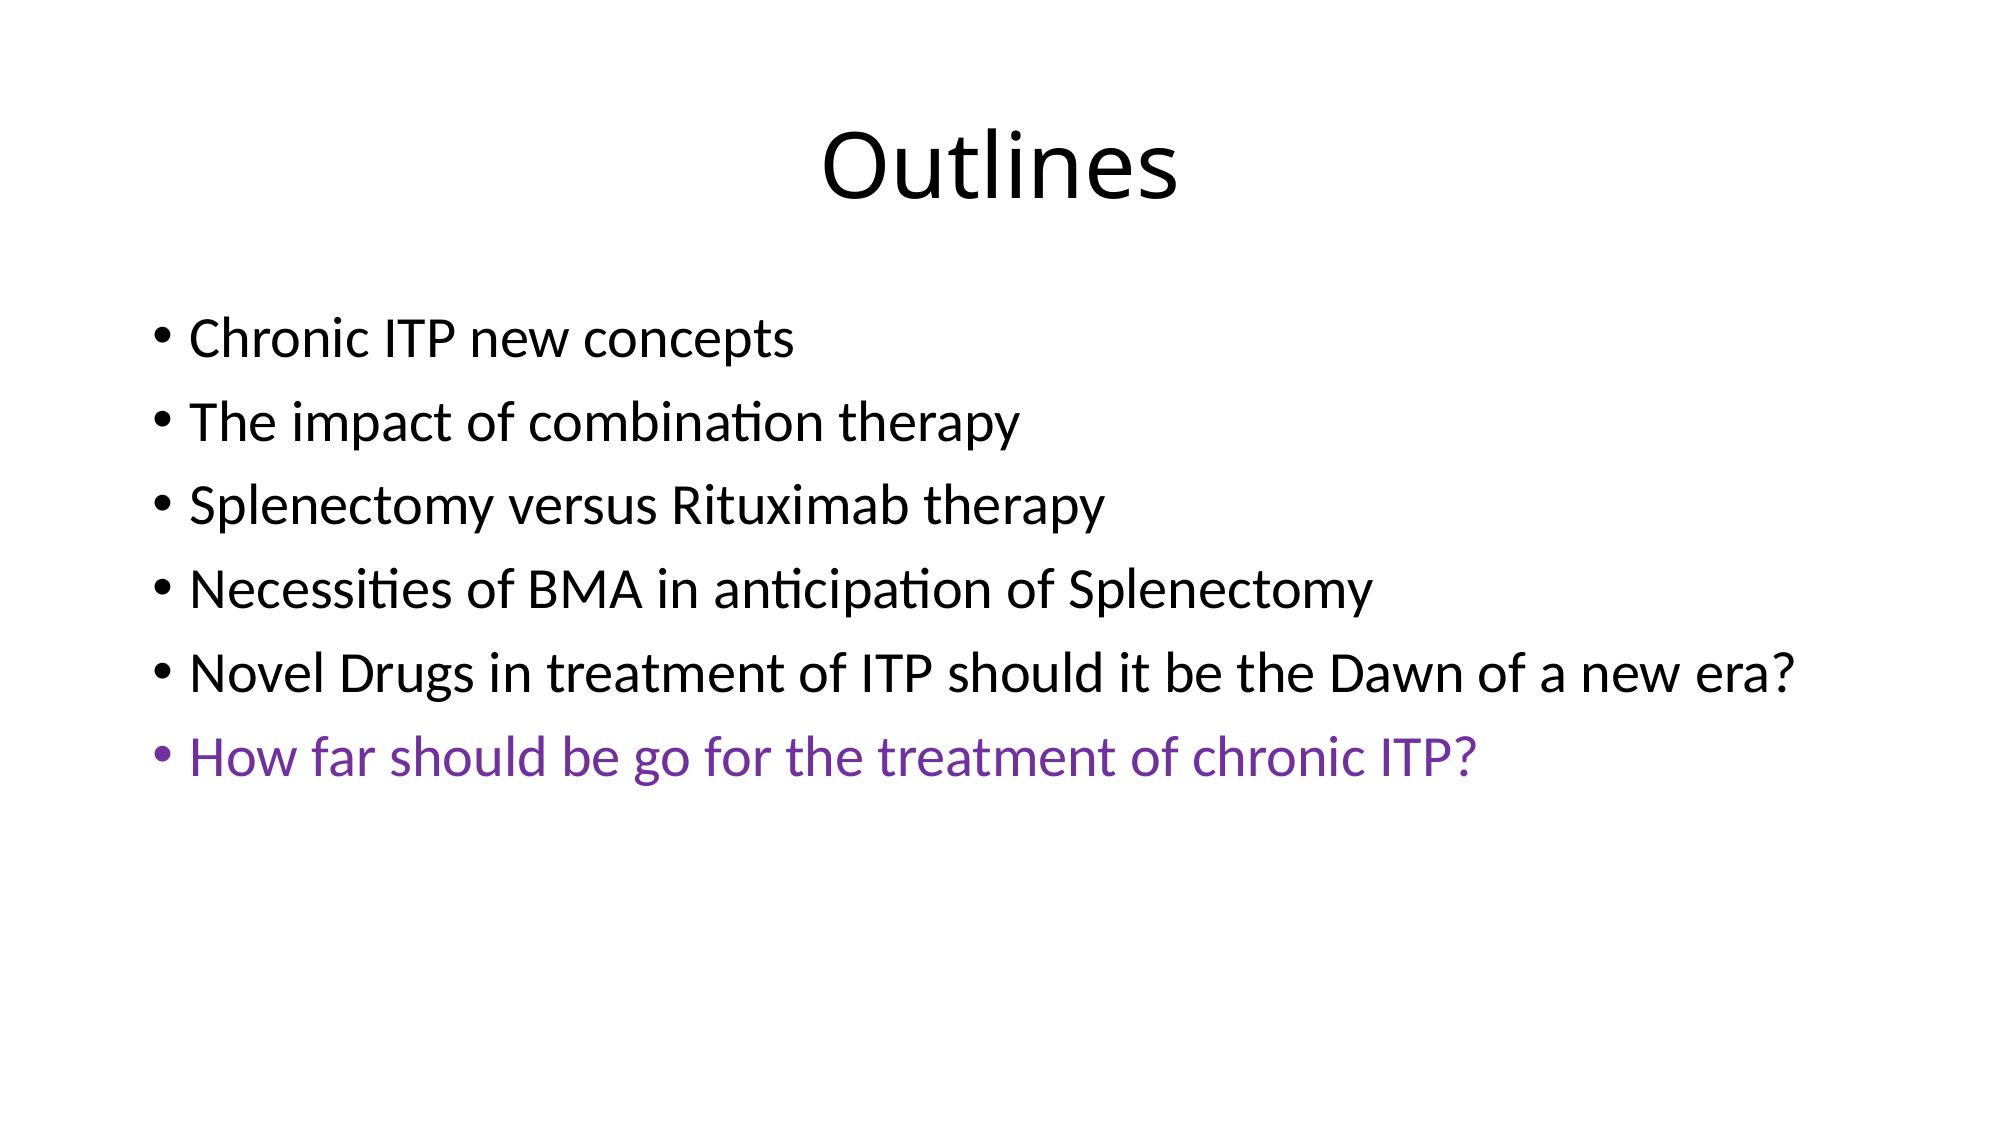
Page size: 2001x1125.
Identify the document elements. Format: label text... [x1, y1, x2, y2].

list Chronic ITP new concepts The impact of combination therapy Splenectomy versus Rituximab therapy Necessities of BMA in anticipation of Splenectomy Novel Drugs in treatment of ITP should it be the Dawn of a new era? How far should be go for the treatment of chronic ITP? [137, 299, 1863, 1014]
title Outlines [137, 59, 1863, 278]
